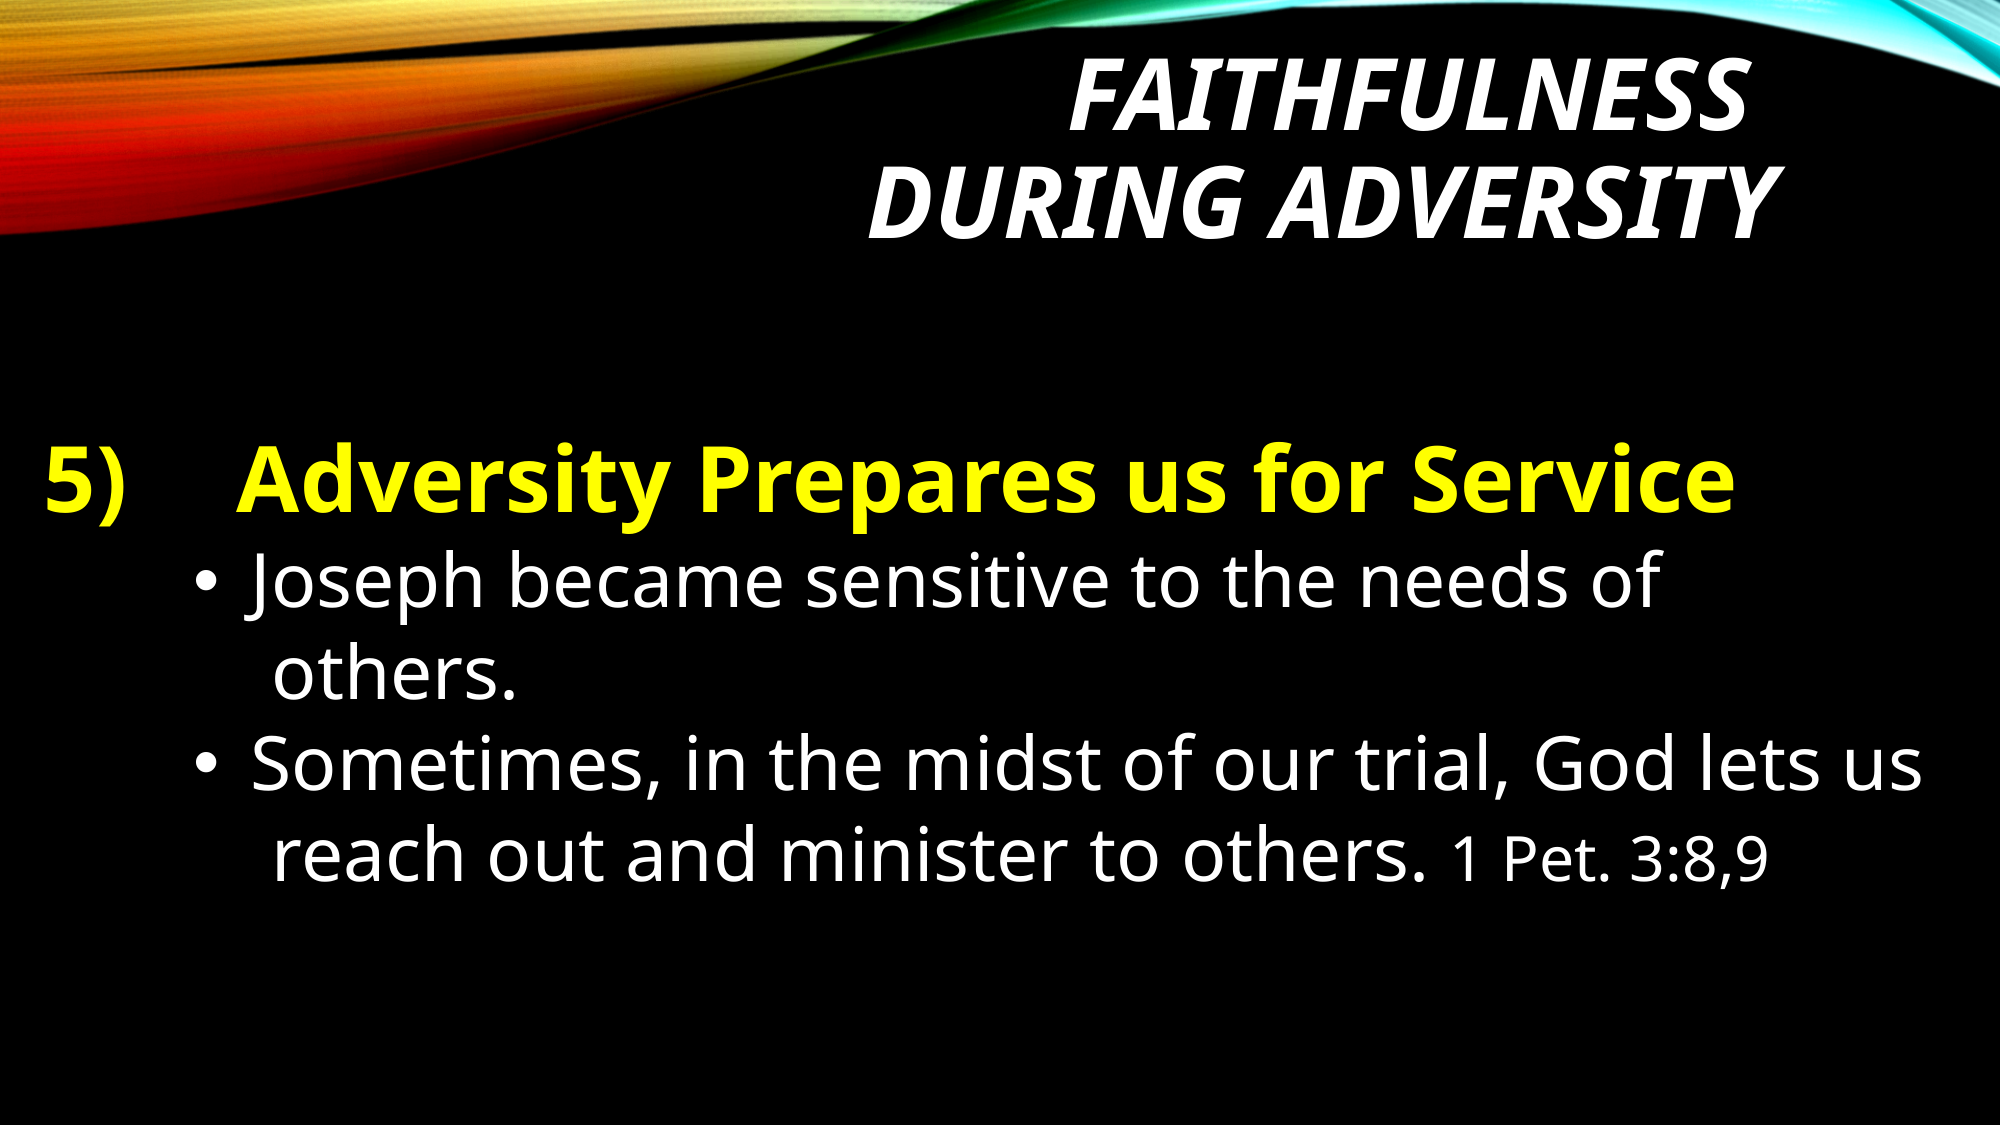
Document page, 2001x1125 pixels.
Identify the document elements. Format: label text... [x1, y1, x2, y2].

picture [0, 0, 2000, 237]
title Faithfulness during adversity [831, 45, 1793, 258]
list Adversity Prepares us for Service Joseph became sensitive to the needs of others. Sometimes, in the midst of our trial, God lets us reach out and minister to others. 1 Pet. 3:8,9 [28, 426, 1972, 986]
